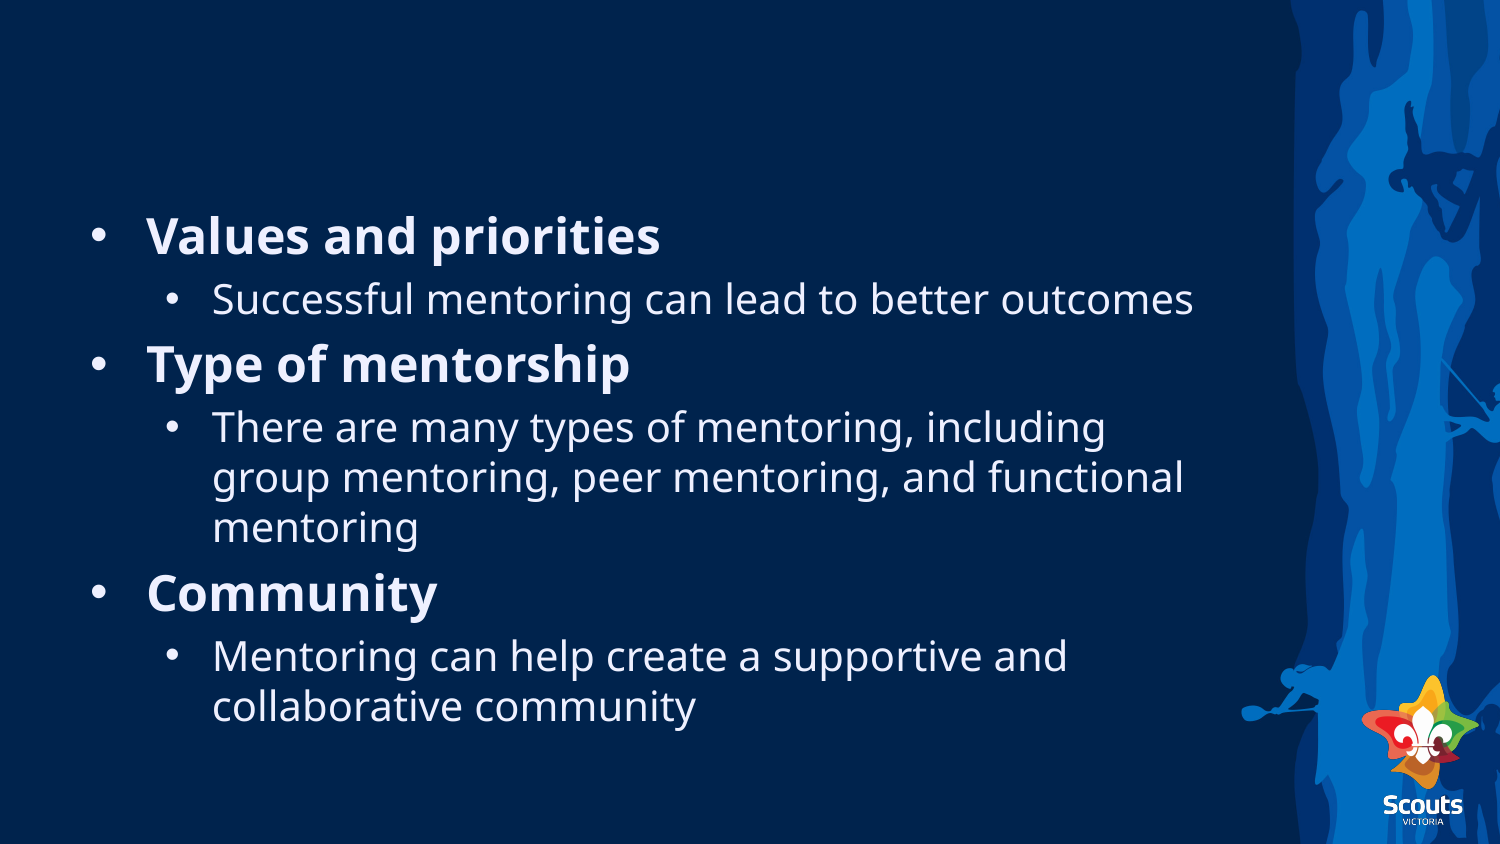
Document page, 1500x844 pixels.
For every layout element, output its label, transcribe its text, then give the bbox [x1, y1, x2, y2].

picture [0, 0, 1500, 844]
list Values and priorities Successful mentoring can lead to better outcomes Type of mentorship There are many types of mentoring, including group mentoring, peer mentoring, and functional mentoring Community Mentoring can help create a supportive and collaborative community [75, 196, 1225, 754]
